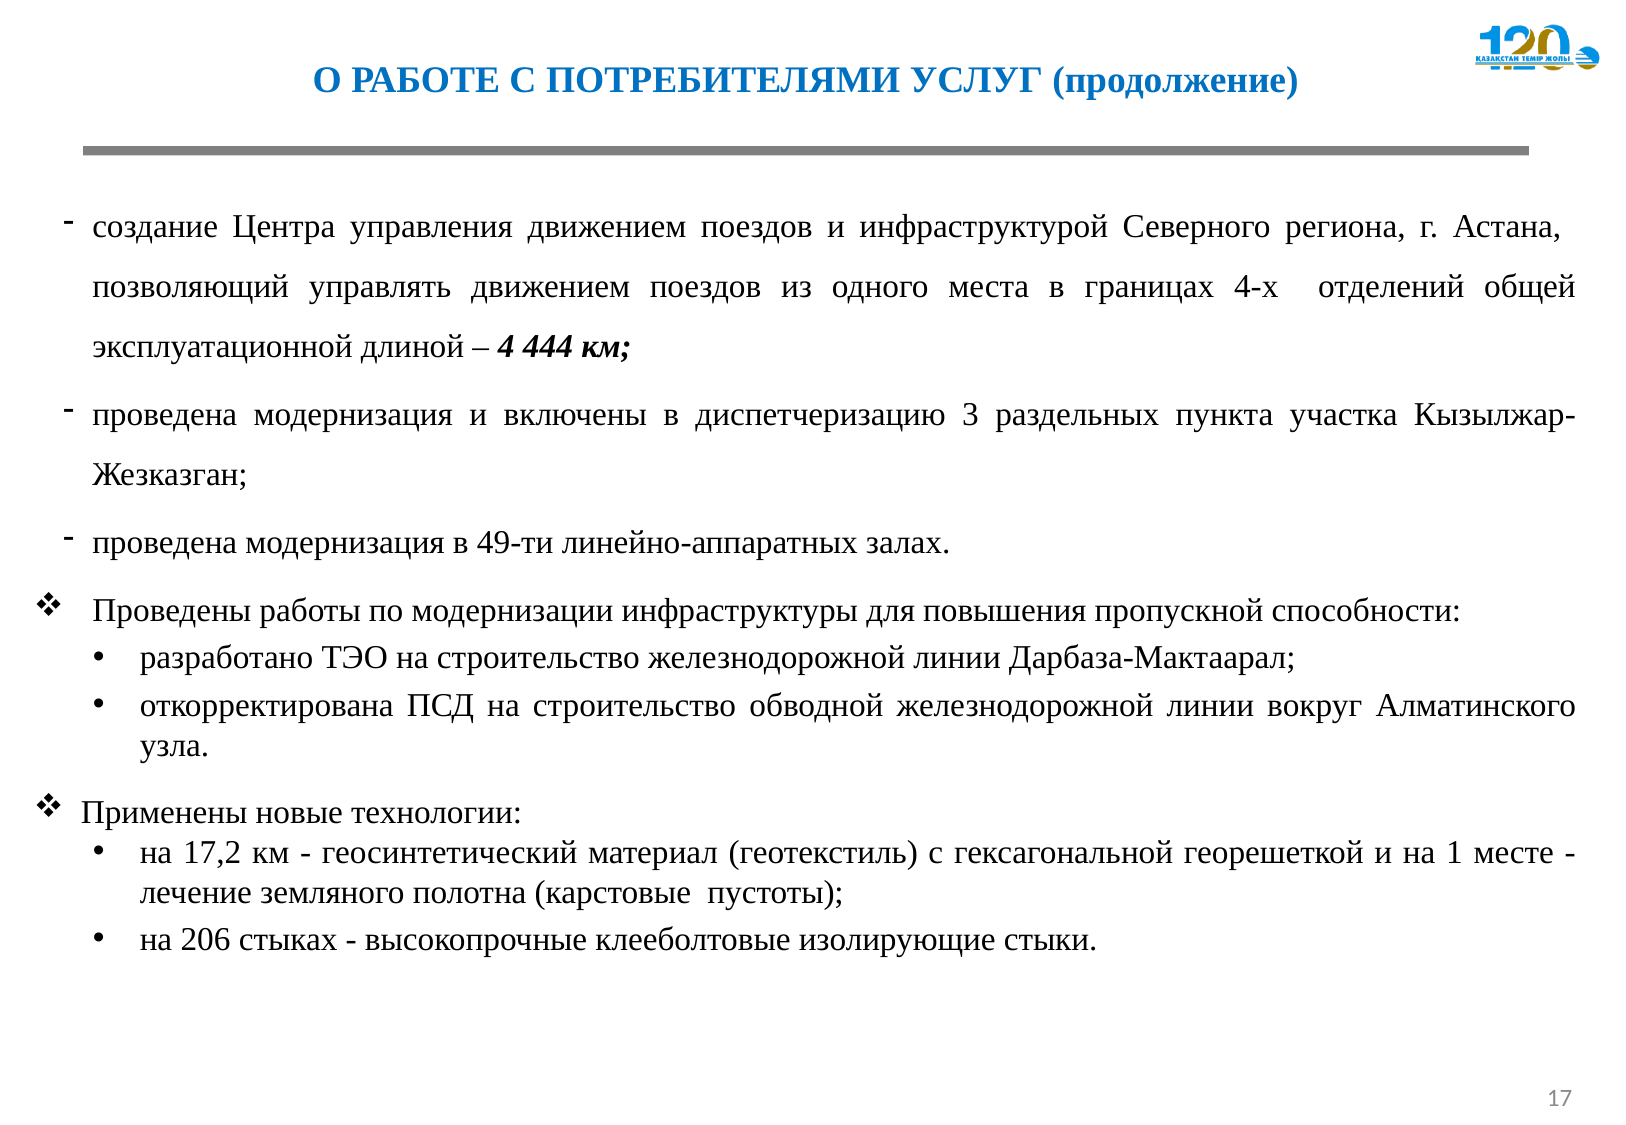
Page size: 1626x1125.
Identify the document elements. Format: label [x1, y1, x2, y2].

text_box [6, 5, 1625, 151]
text_box [19, 176, 1593, 1032]
slide_number [1221, 1066, 1588, 1125]
picture [1467, 0, 1607, 114]
